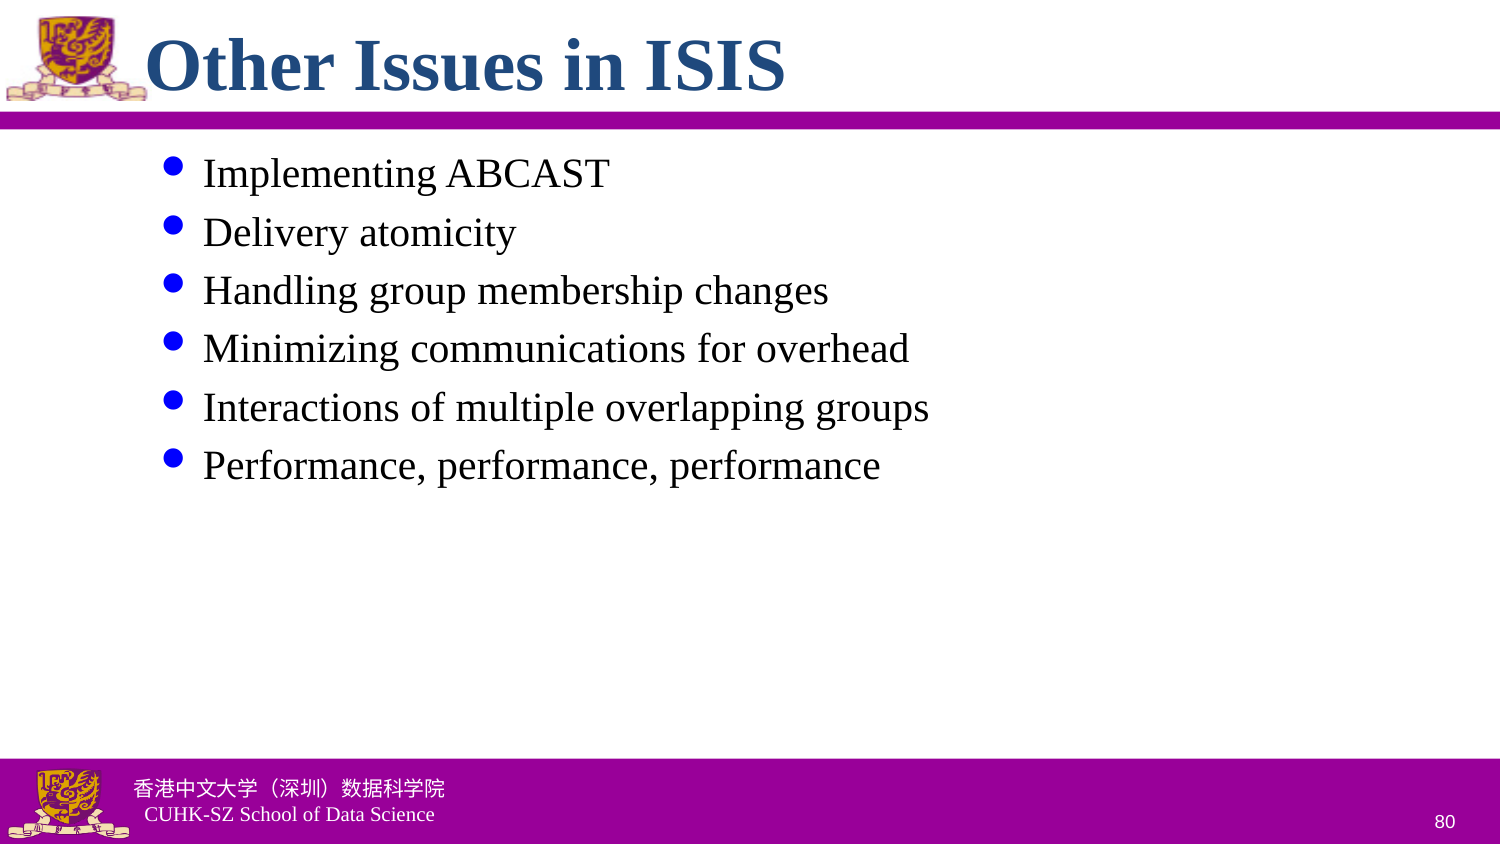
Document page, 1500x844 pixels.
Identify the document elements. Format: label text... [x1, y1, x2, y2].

slide_number 80 [1120, 802, 1471, 844]
picture [7, 768, 130, 839]
picture [5, 15, 152, 101]
title Other Issues in ISIS [128, 17, 1424, 104]
list Implementing ABCAST Delivery atomicity Handling group membership changes Minimizing communications for overhead Interactions of multiple overlapping groups Performance, performance, performance [145, 138, 1426, 528]
